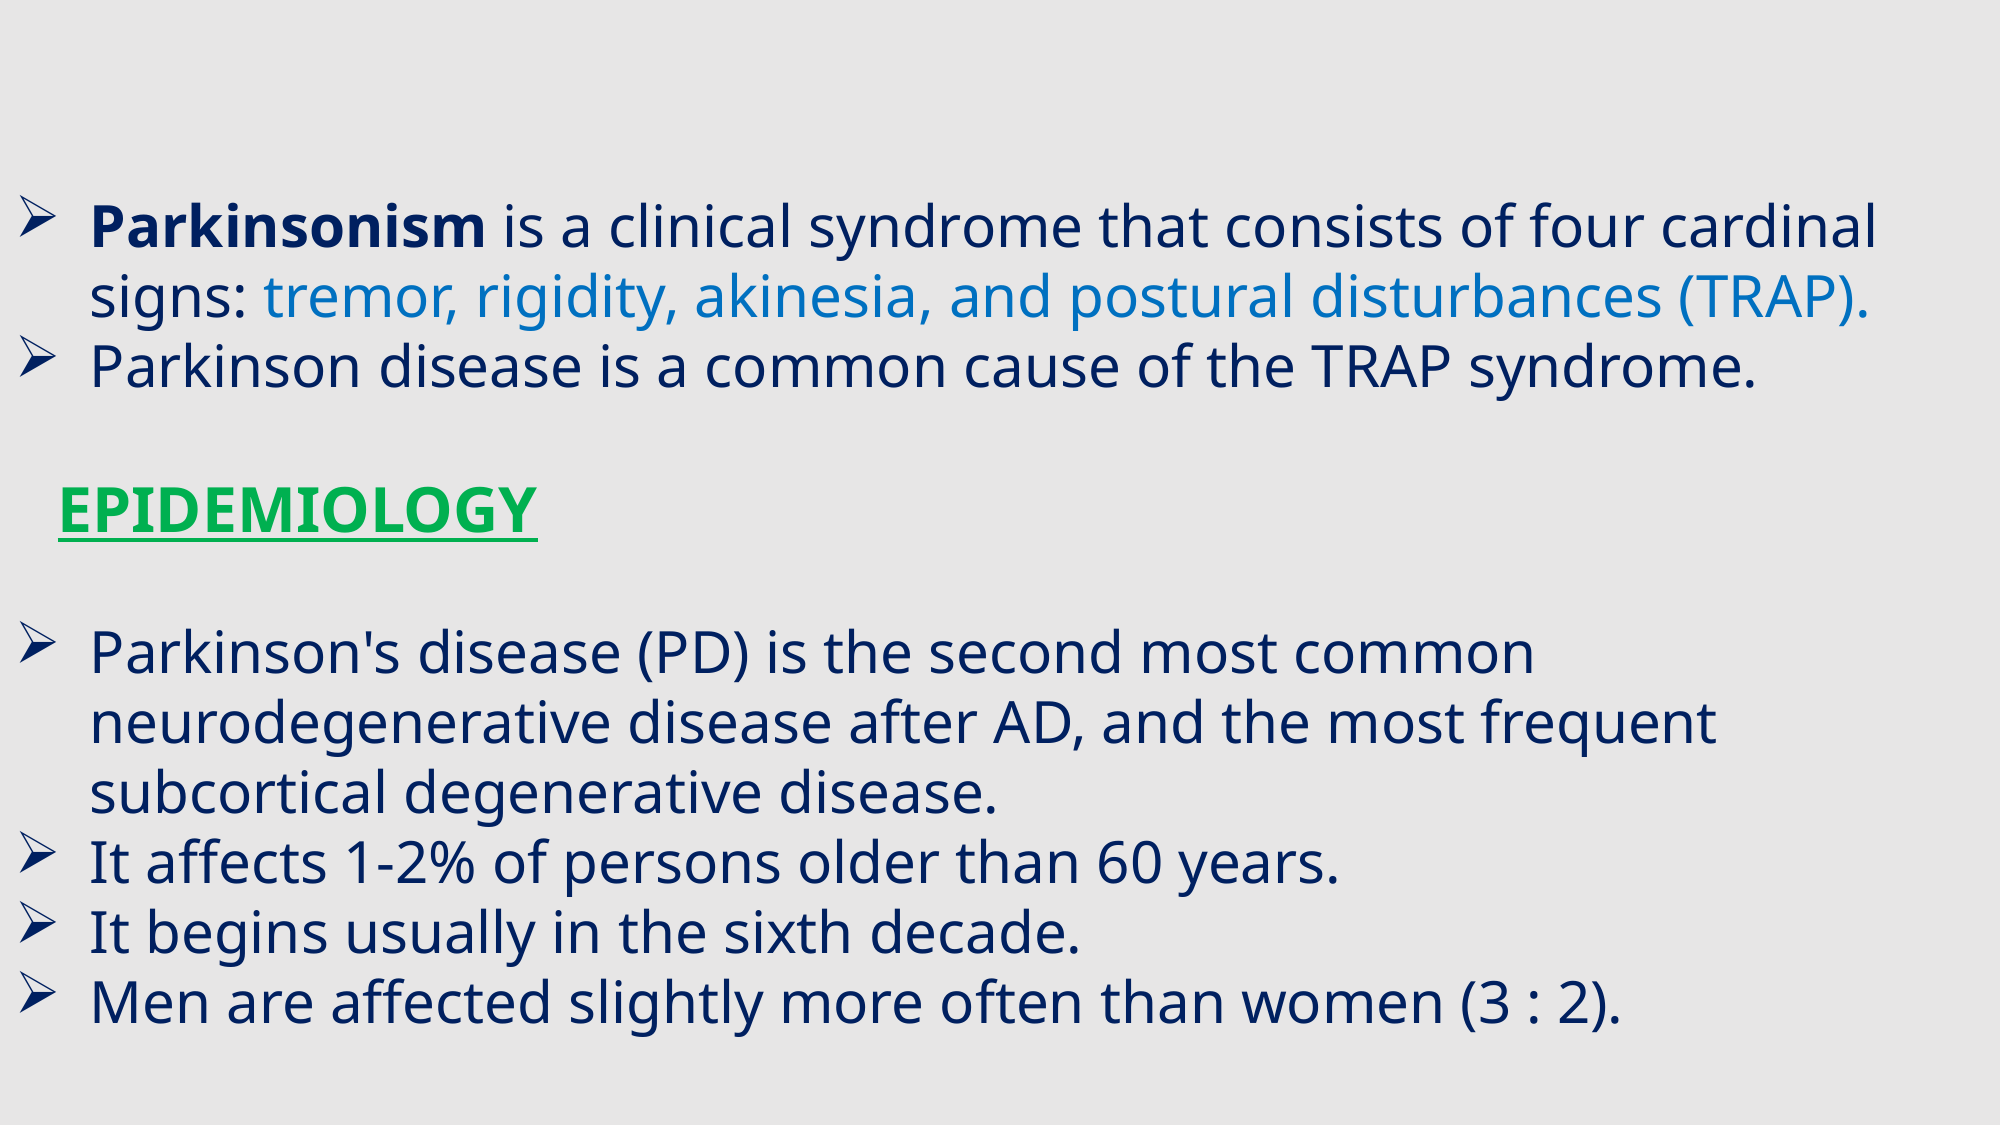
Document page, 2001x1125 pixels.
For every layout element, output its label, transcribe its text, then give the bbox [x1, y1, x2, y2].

text_box EPIDEMIOLOGY [42, 462, 554, 553]
text_box Parkinsonism is a clinical syndrome that consists of four cardinal signs: tremor, rigidity, akinesia, and postural disturbances (TRAP). Parkinson disease is a common cause of the TRAP syndrome. [0, 181, 2000, 407]
text_box Parkinson's disease (PD) is the second most common neurodegenerative disease after AD, and the most frequent subcortical degenerative disease. It affects 1-2% of persons older than 60 years. It begins usually in the sixth decade. Men are affected slightly more often than women (3 : 2). [0, 607, 2000, 1043]
